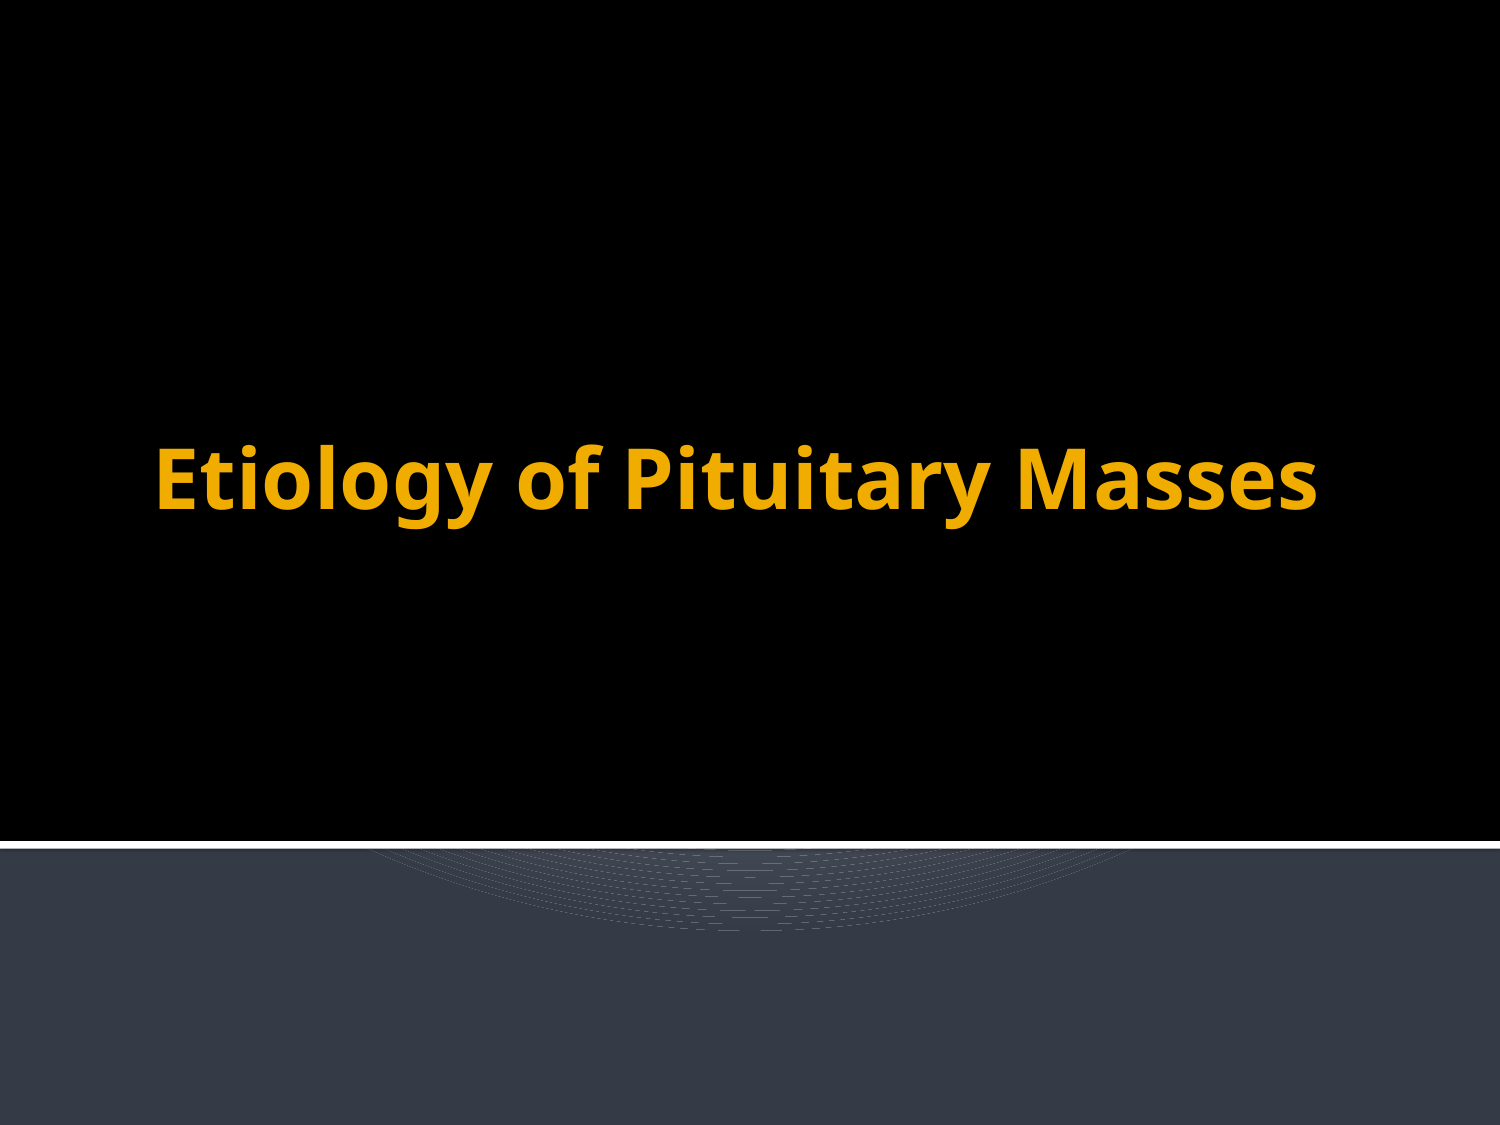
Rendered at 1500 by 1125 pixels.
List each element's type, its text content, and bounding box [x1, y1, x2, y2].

title Etiology of Pituitary Masses [137, 425, 1413, 613]
